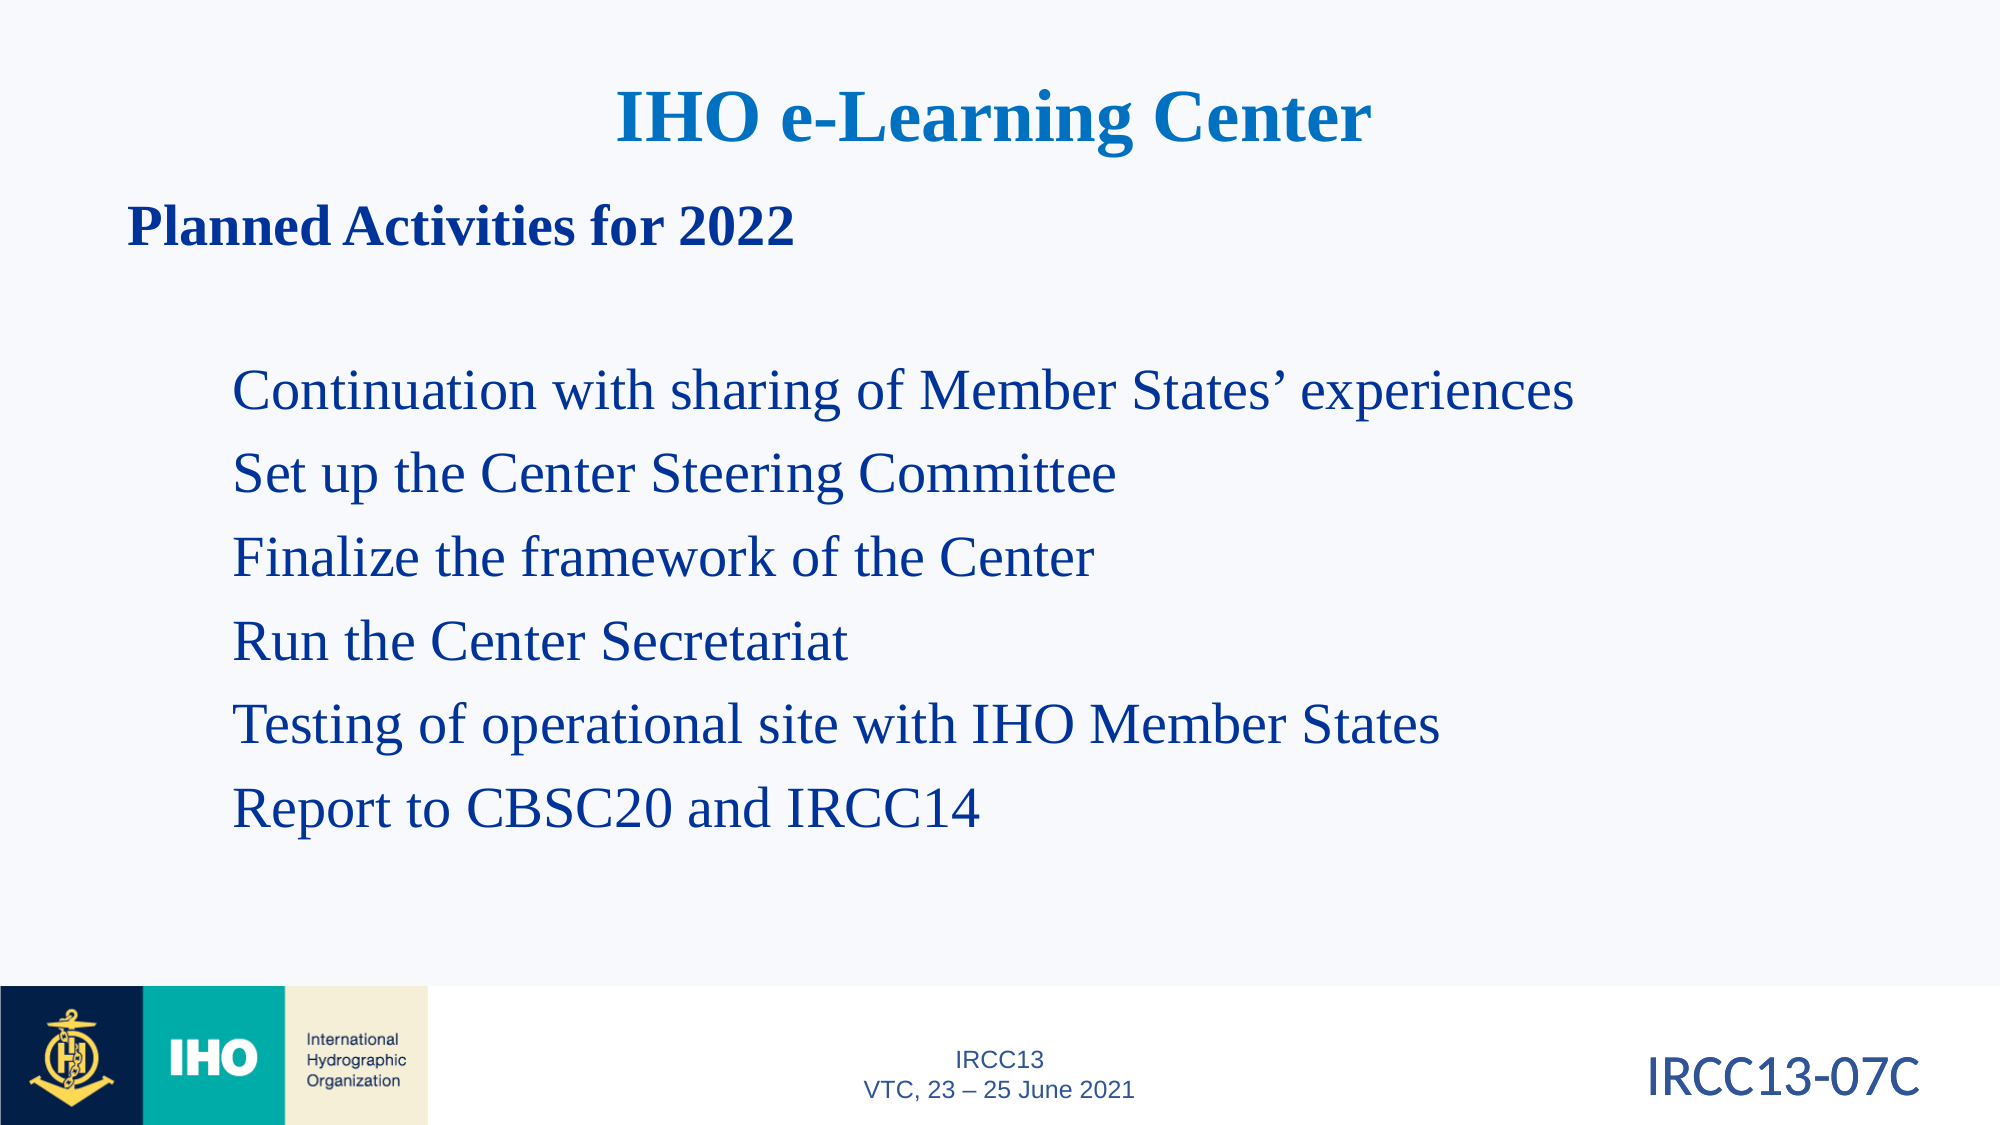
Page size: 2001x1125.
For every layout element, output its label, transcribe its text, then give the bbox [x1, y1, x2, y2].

text_box Continuation with sharing of Member States’ experiences Set up the Center Steering Committee Finalize the framework of the Center Run the Center Secretariat Testing of operational site with IHO Member States Report to CBSC20 and IRCC14 [217, 351, 1943, 1066]
text_box IHO e-Learning Center [601, 59, 1399, 165]
picture [0, 987, 428, 1125]
text_box IRCC13-07C [1571, 1030, 1997, 1115]
text_box Planned Activities for 2022 [112, 179, 826, 264]
